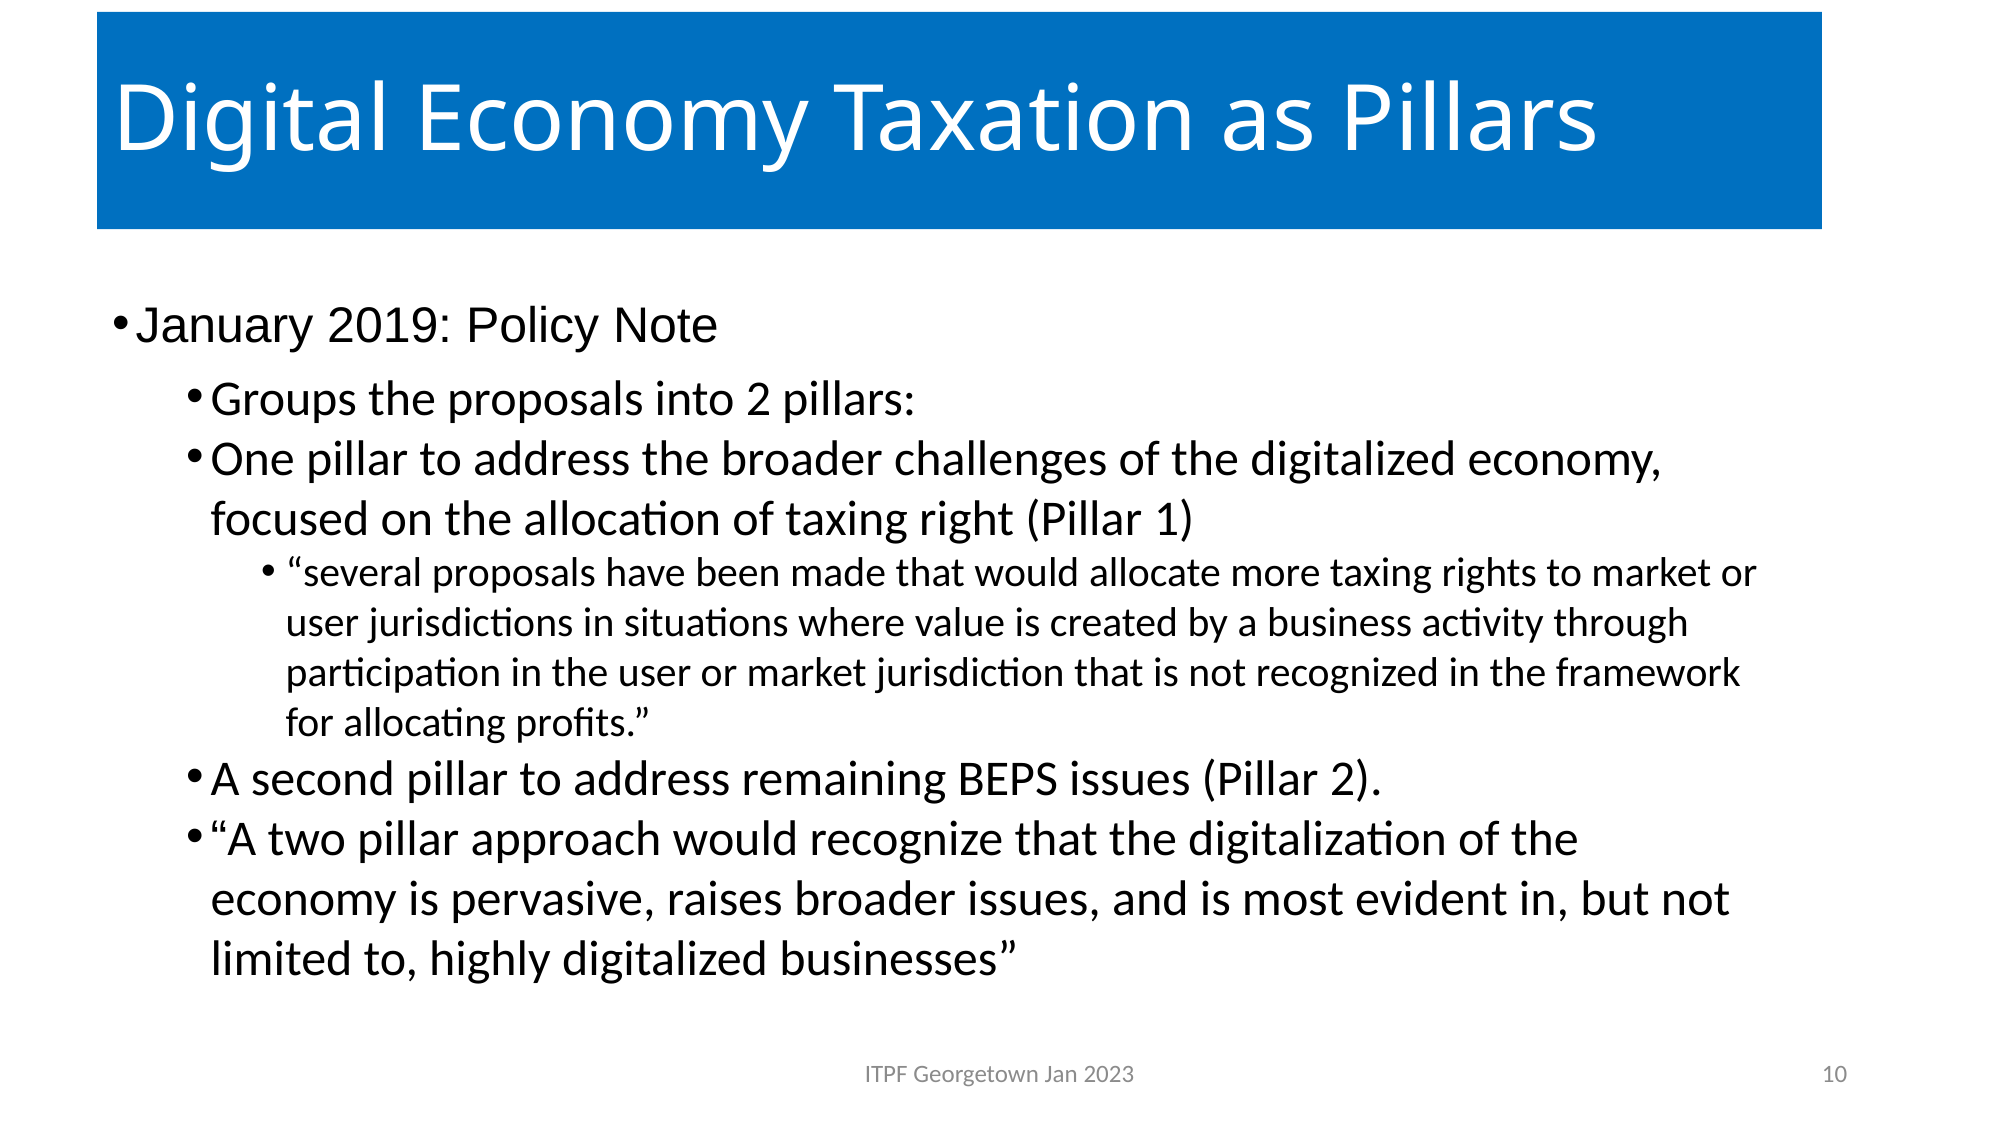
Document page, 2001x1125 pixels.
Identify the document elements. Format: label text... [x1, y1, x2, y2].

list January 2019: Policy Note Groups the proposals into 2 pillars: One pillar to address the broader challenges of the digitalized economy, focused on the allocation of taxing right (Pillar 1) “several proposals have been made that would allocate more taxing rights to market or user jurisdictions in situations where value is created by a business activity through participation in the user or market jurisdiction that is not recognized in the framework for allocating profits.” A second pillar to address remaining BEPS issues (Pillar 2). “A two pillar approach would recognize that the digitalization of the economy is pervasive, raises broader issues, and is most evident in, but not limited to, highly digitalized businesses” [97, 285, 1822, 1035]
title Digital Economy Taxation as Pillars [97, 11, 1822, 230]
footer ITPF Georgetown Jan 2023 [662, 1042, 1338, 1103]
slide_number 10 [1412, 1042, 1863, 1103]
